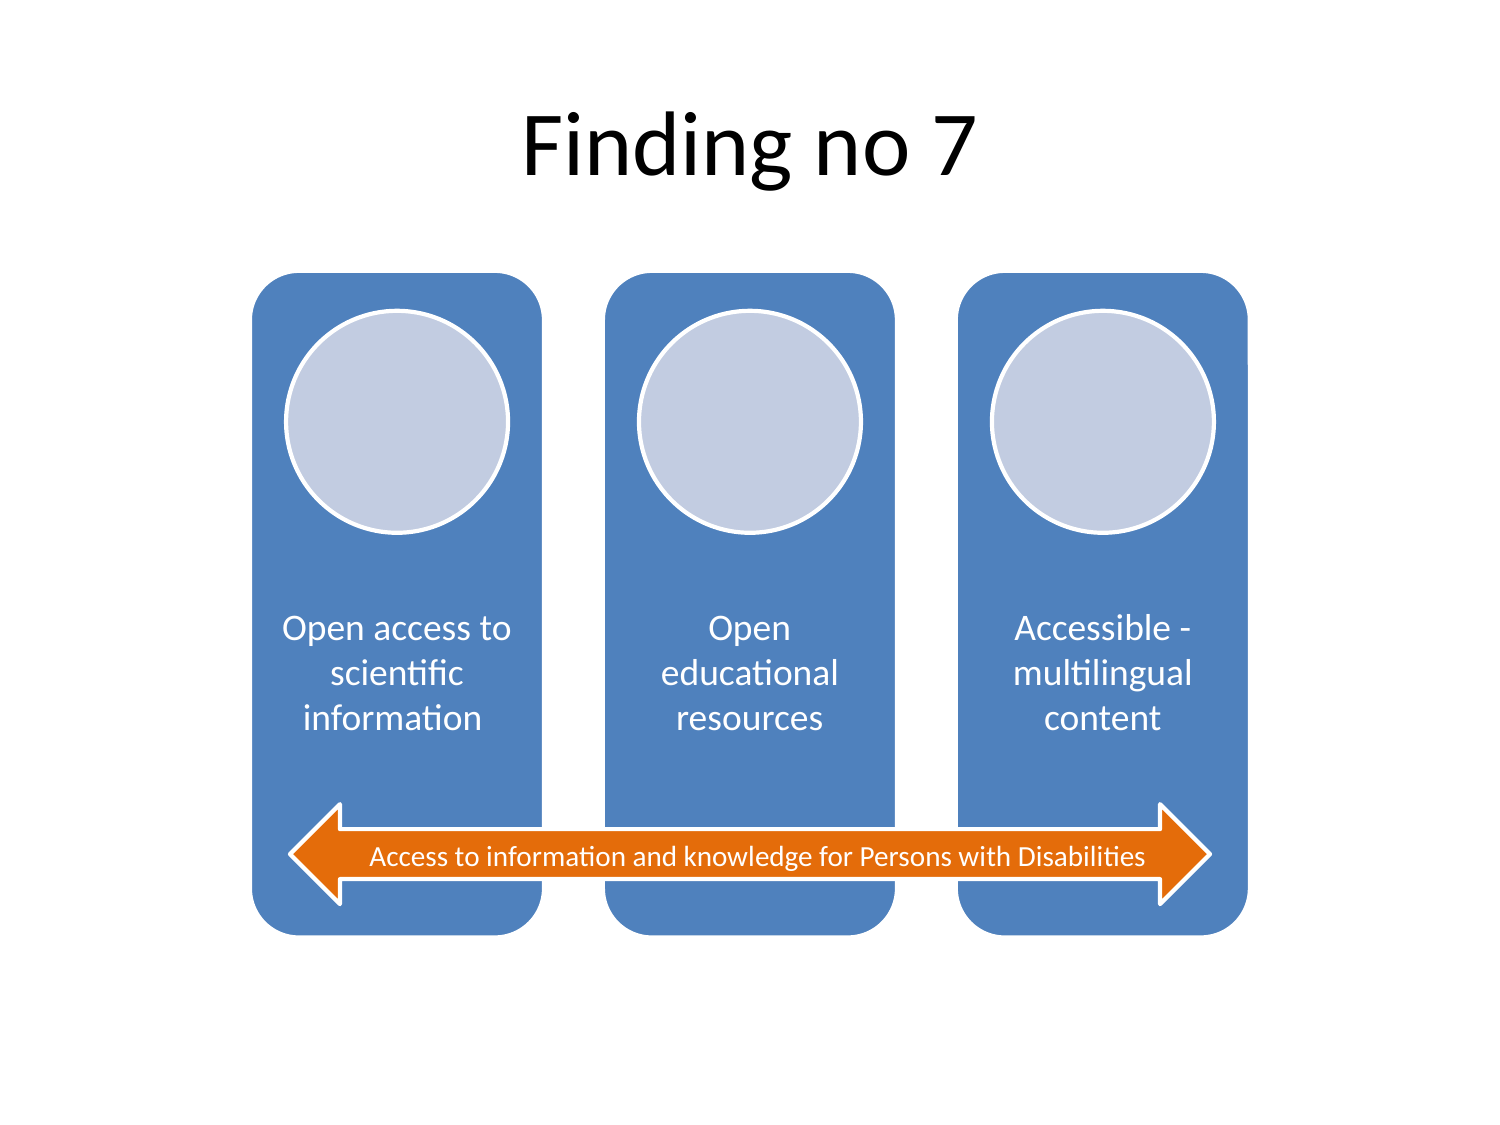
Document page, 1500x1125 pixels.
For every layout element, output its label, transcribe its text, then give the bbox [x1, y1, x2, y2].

title Finding no 7 [75, 45, 1425, 233]
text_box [249, 270, 1251, 938]
